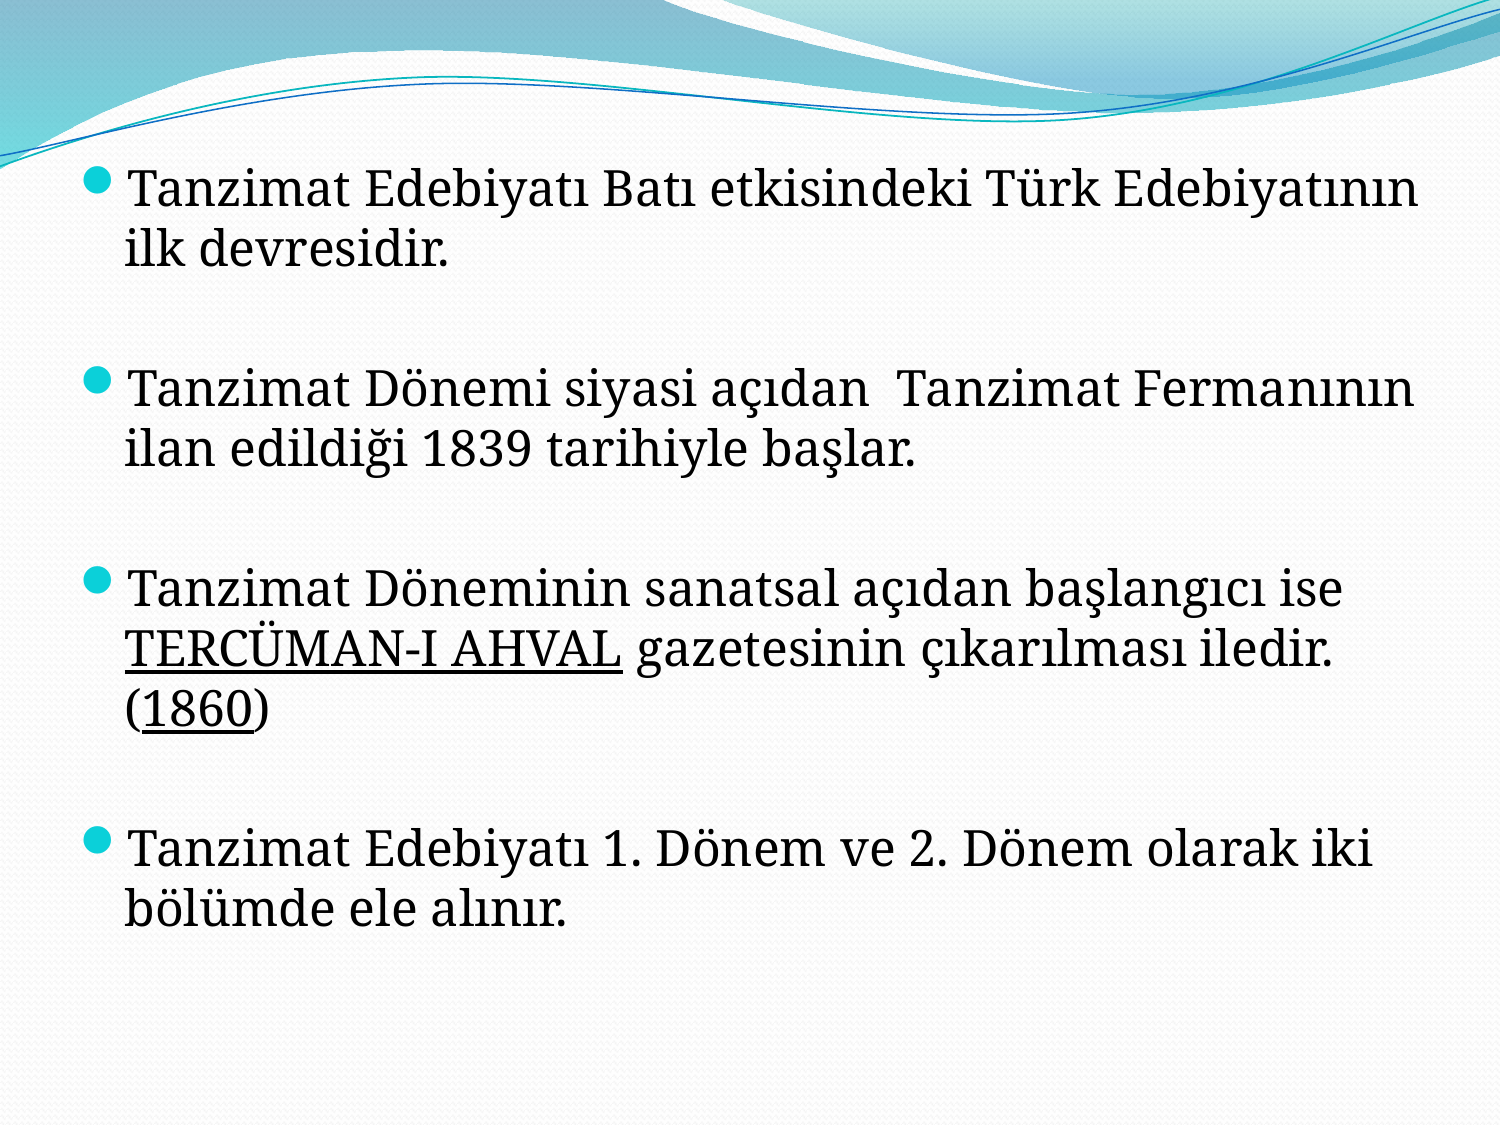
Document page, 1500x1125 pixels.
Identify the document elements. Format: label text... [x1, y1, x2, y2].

list Tanzimat Edebiyatı Batı etkisindeki Türk Edebiyatının ilk devresidir. Tanzimat Dönemi siyasi açıdan Tanzimat Fermanının ilan edildiği 1839 tarihiyle başlar. Tanzimat Döneminin sanatsal açıdan başlangıcı ise TERCÜMAN-I AHVAL gazetesinin çıkarılması iledir.(1860) Tanzimat Edebiyatı 1. Dönem ve 2. Dönem olarak iki bölümde ele alınır. [64, 149, 1459, 1059]
